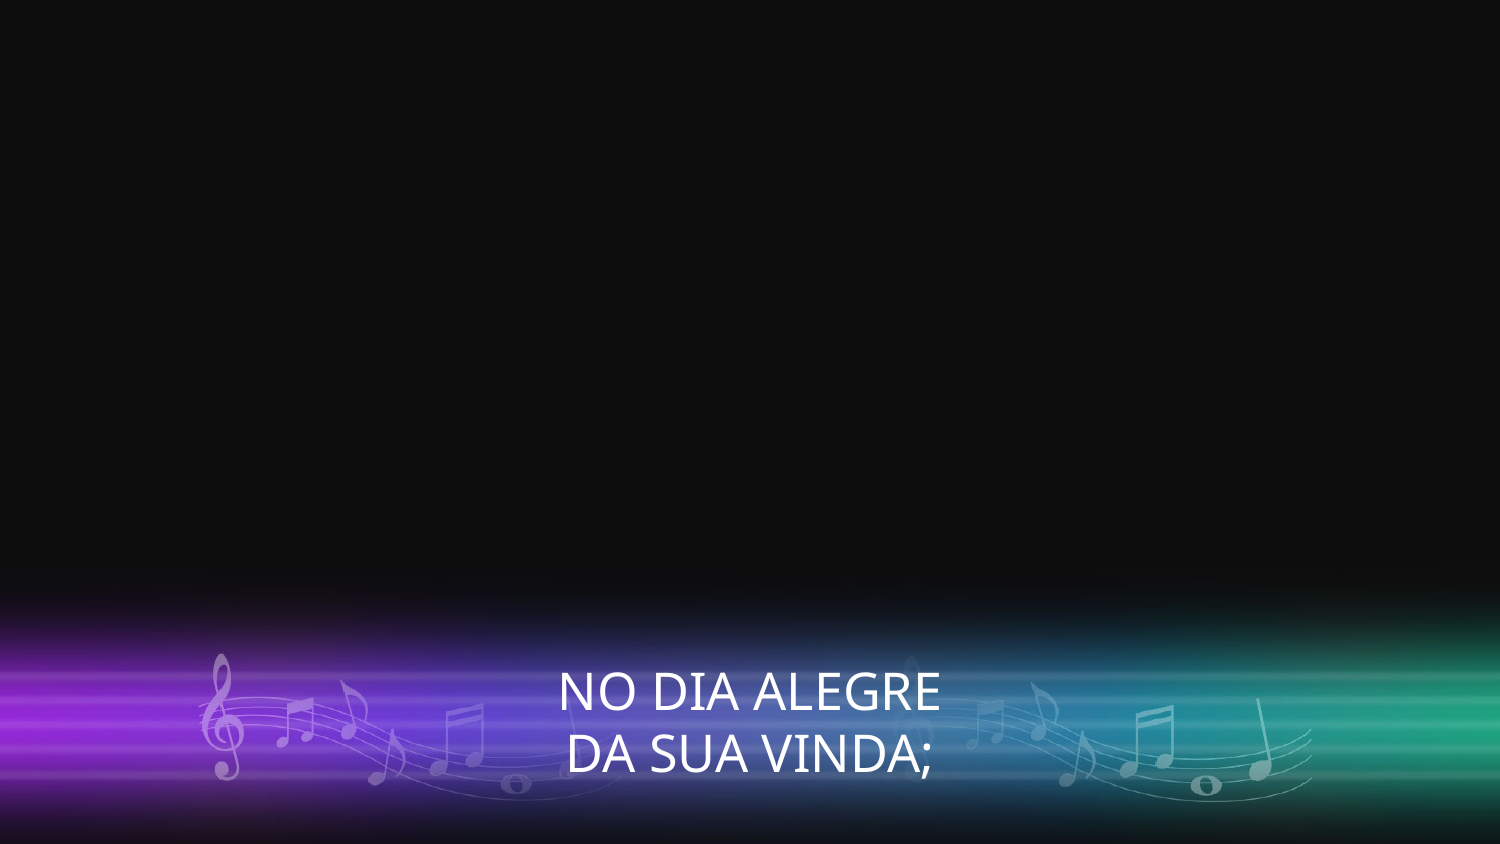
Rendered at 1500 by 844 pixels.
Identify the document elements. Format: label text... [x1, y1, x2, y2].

text_box NO DIA ALEGRE DA SUA VINDA; [374, 651, 1125, 791]
picture [0, 0, 1500, 844]
